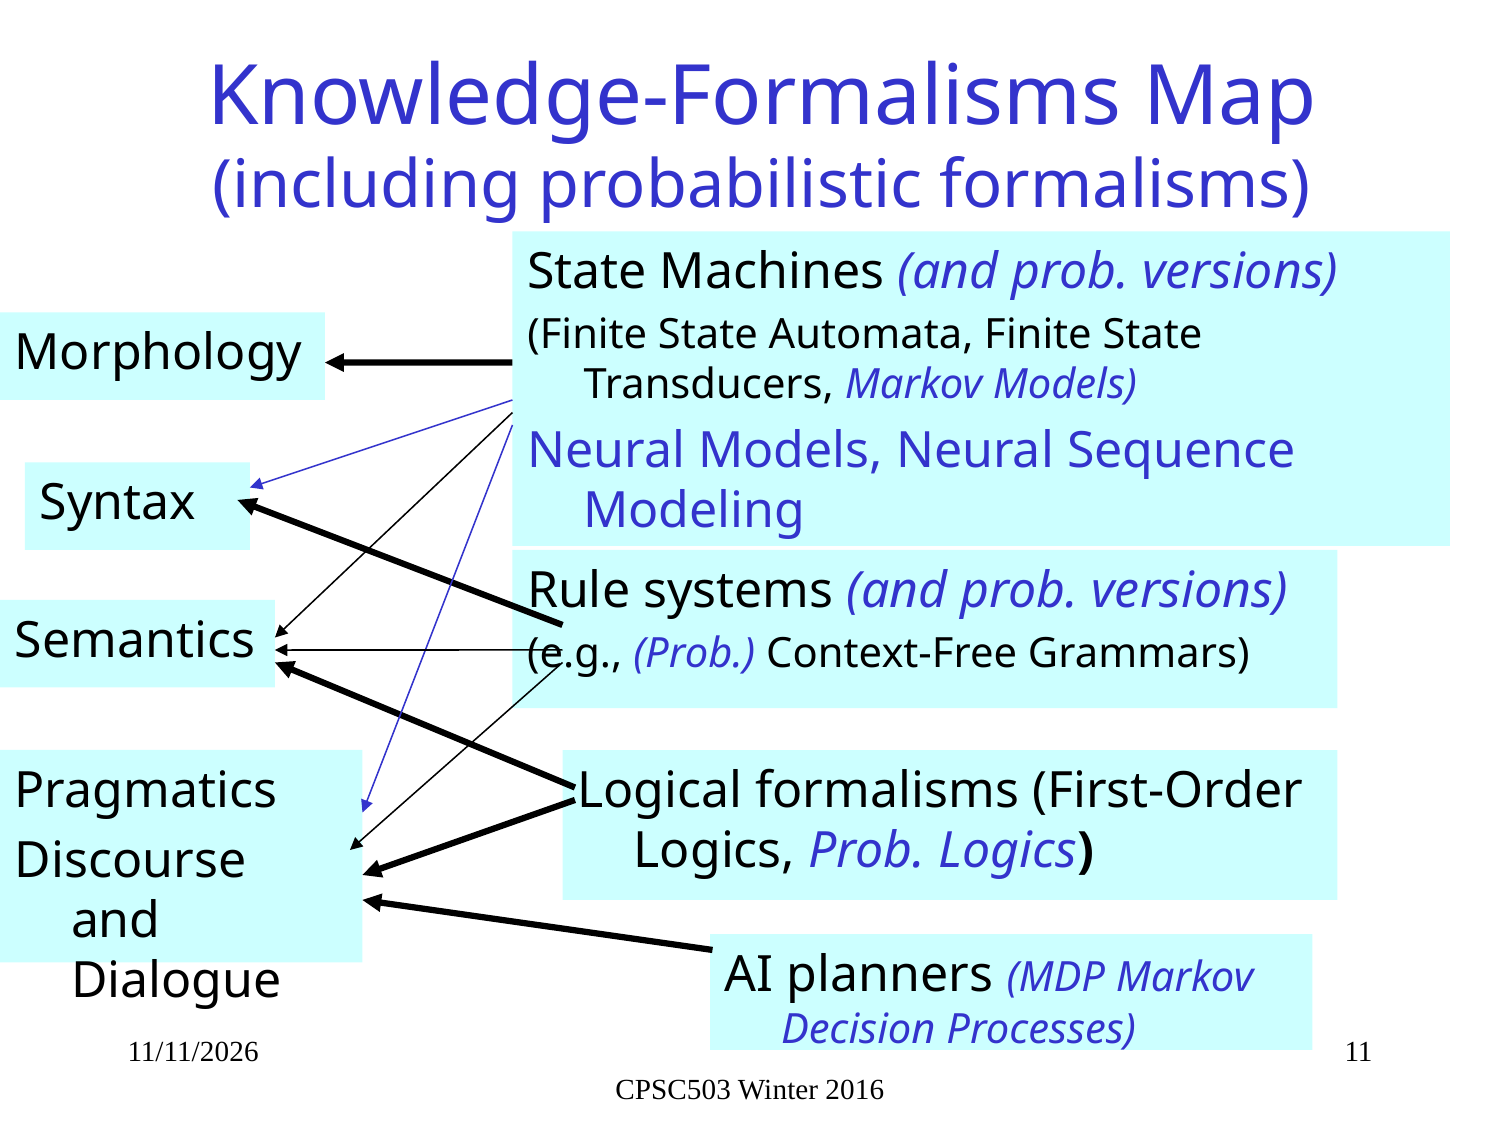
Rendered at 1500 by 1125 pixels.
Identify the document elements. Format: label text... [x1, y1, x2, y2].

list Logical formalisms (First-Order Logics, Prob. Logics) [562, 749, 1338, 901]
text_box AI planners (MDP Markov Decision Processes) [710, 934, 1313, 1050]
text_box [237, 498, 367, 550]
text_box Morphology [0, 312, 325, 400]
text_box Semantics [0, 599, 275, 688]
text_box Syntax [24, 462, 250, 550]
text_box Rule systems (and prob. versions) (e.g., (Prob.) Context-Free Grammars) [512, 549, 1338, 709]
title Knowledge-Formalisms Map (including probabilistic formalisms) [149, 37, 1376, 226]
slide_number 11 [1074, 1024, 1388, 1101]
text_box [362, 895, 713, 951]
text_box [249, 399, 513, 490]
text_box [274, 661, 400, 715]
text_box State Machines (and prob. versions) (Finite State Automata, Finite State Transducers, Markov Models) Neural Models, Neural Sequence Modeling [512, 231, 1450, 546]
text_box [362, 799, 575, 877]
text_box [274, 412, 513, 638]
text_box Pragmatics Discourse and Dialogue [0, 749, 363, 963]
footer CPSC503 Winter 2016 [512, 1062, 988, 1125]
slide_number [112, 1024, 426, 1101]
text_box [274, 643, 563, 657]
text_box [349, 662, 563, 850]
text_box [361, 651, 426, 813]
text_box [325, 356, 513, 369]
